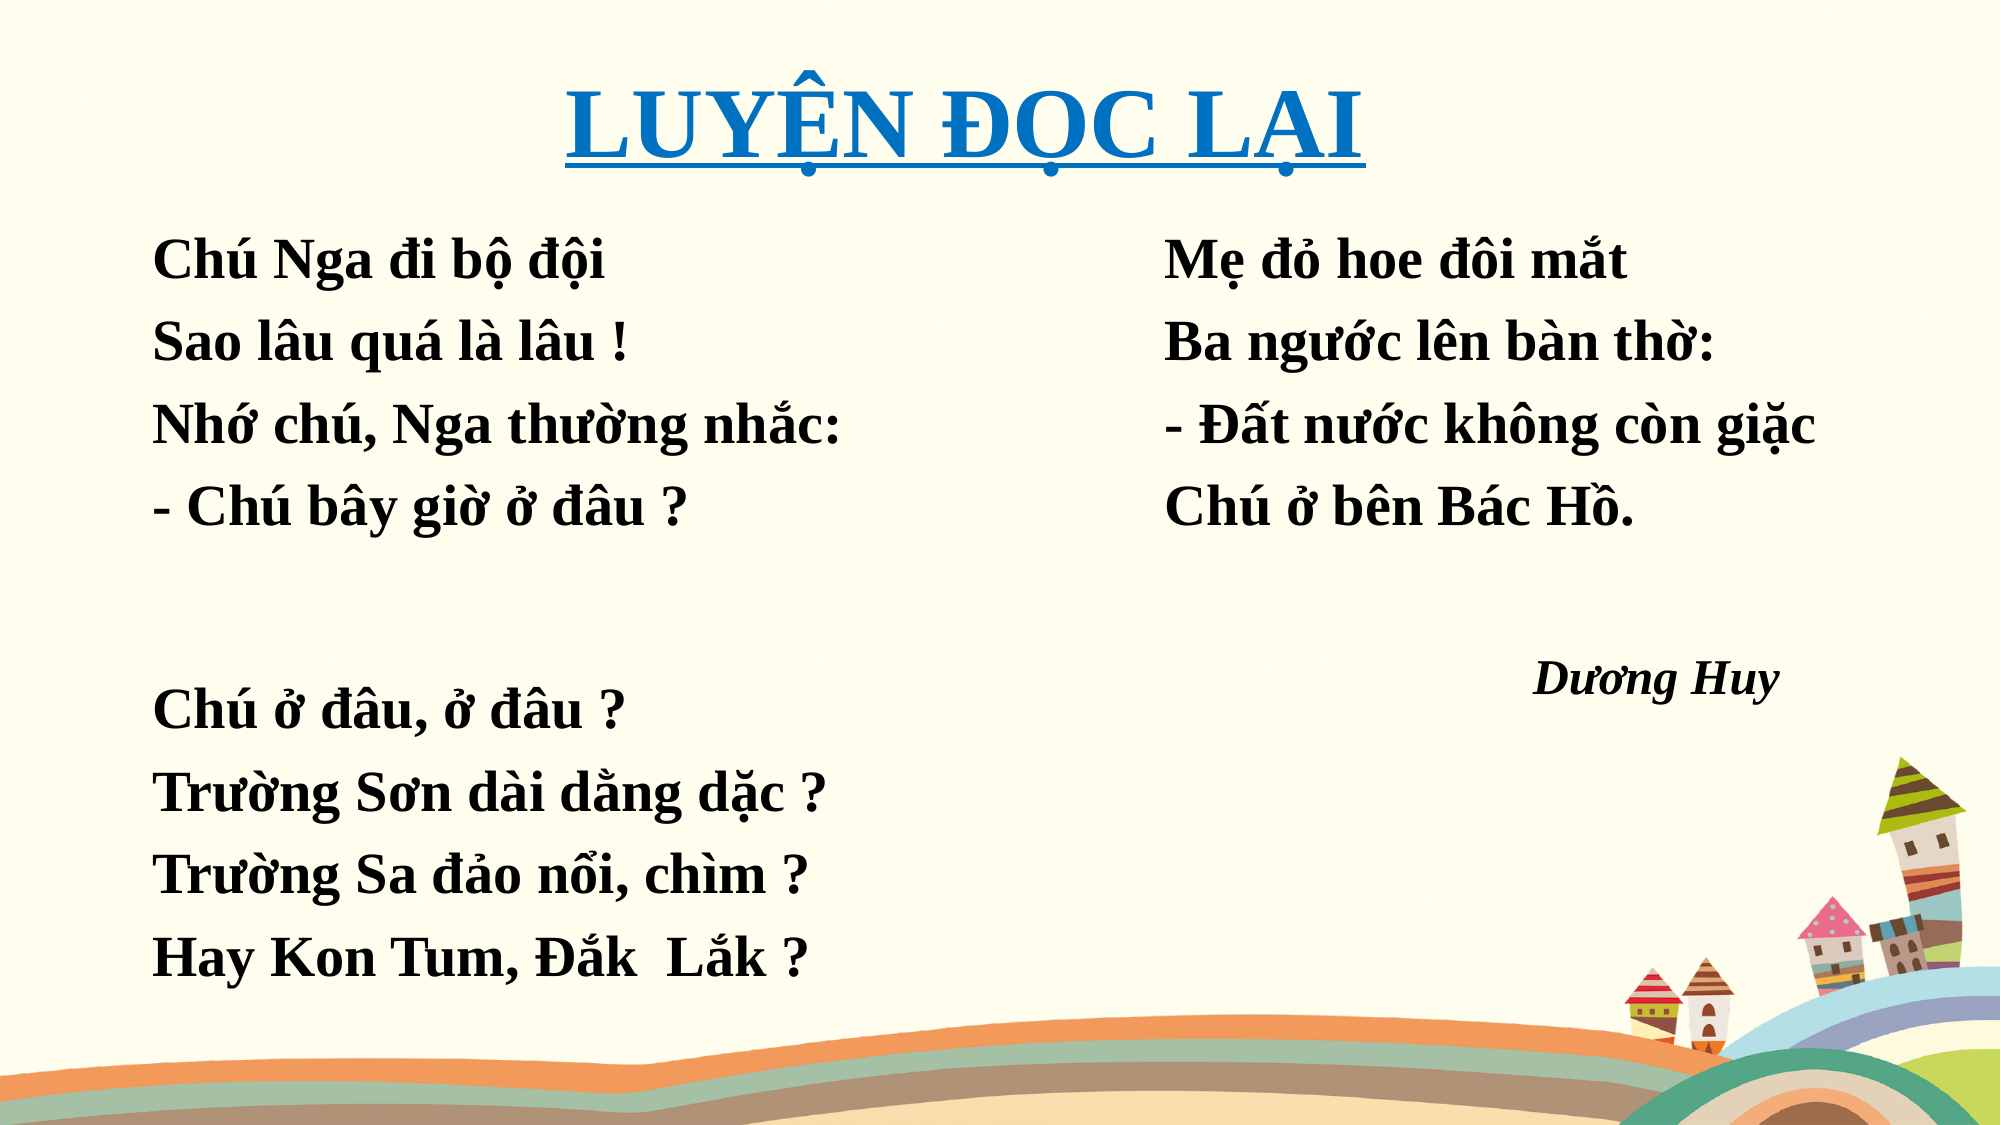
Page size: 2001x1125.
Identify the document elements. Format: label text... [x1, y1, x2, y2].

picture [0, 0, 2000, 1125]
text_box Chú Nga đi bộ đội Sao lâu quá là lâu ! Nhớ chú, Nga thường nhắc: - Chú bây giờ ở đâu ? [137, 212, 894, 545]
text_box Chú ở đâu, ở đâu ? Trường Sơn dài dằng dặc ? Trường Sa đảo nổi, chìm ? Hay Kon Tum, Đắk Lắk ? [137, 663, 1038, 996]
text_box Dương Huy [1518, 637, 1831, 712]
text_box Mẹ đỏ hoe đôi mắt Ba ngước lên bàn thờ: - Đất nước không còn giặc Chú ở bên Bác Hồ. [1149, 212, 1875, 545]
text_box LUYỆN ĐỌC LẠI [0, 50, 1957, 325]
